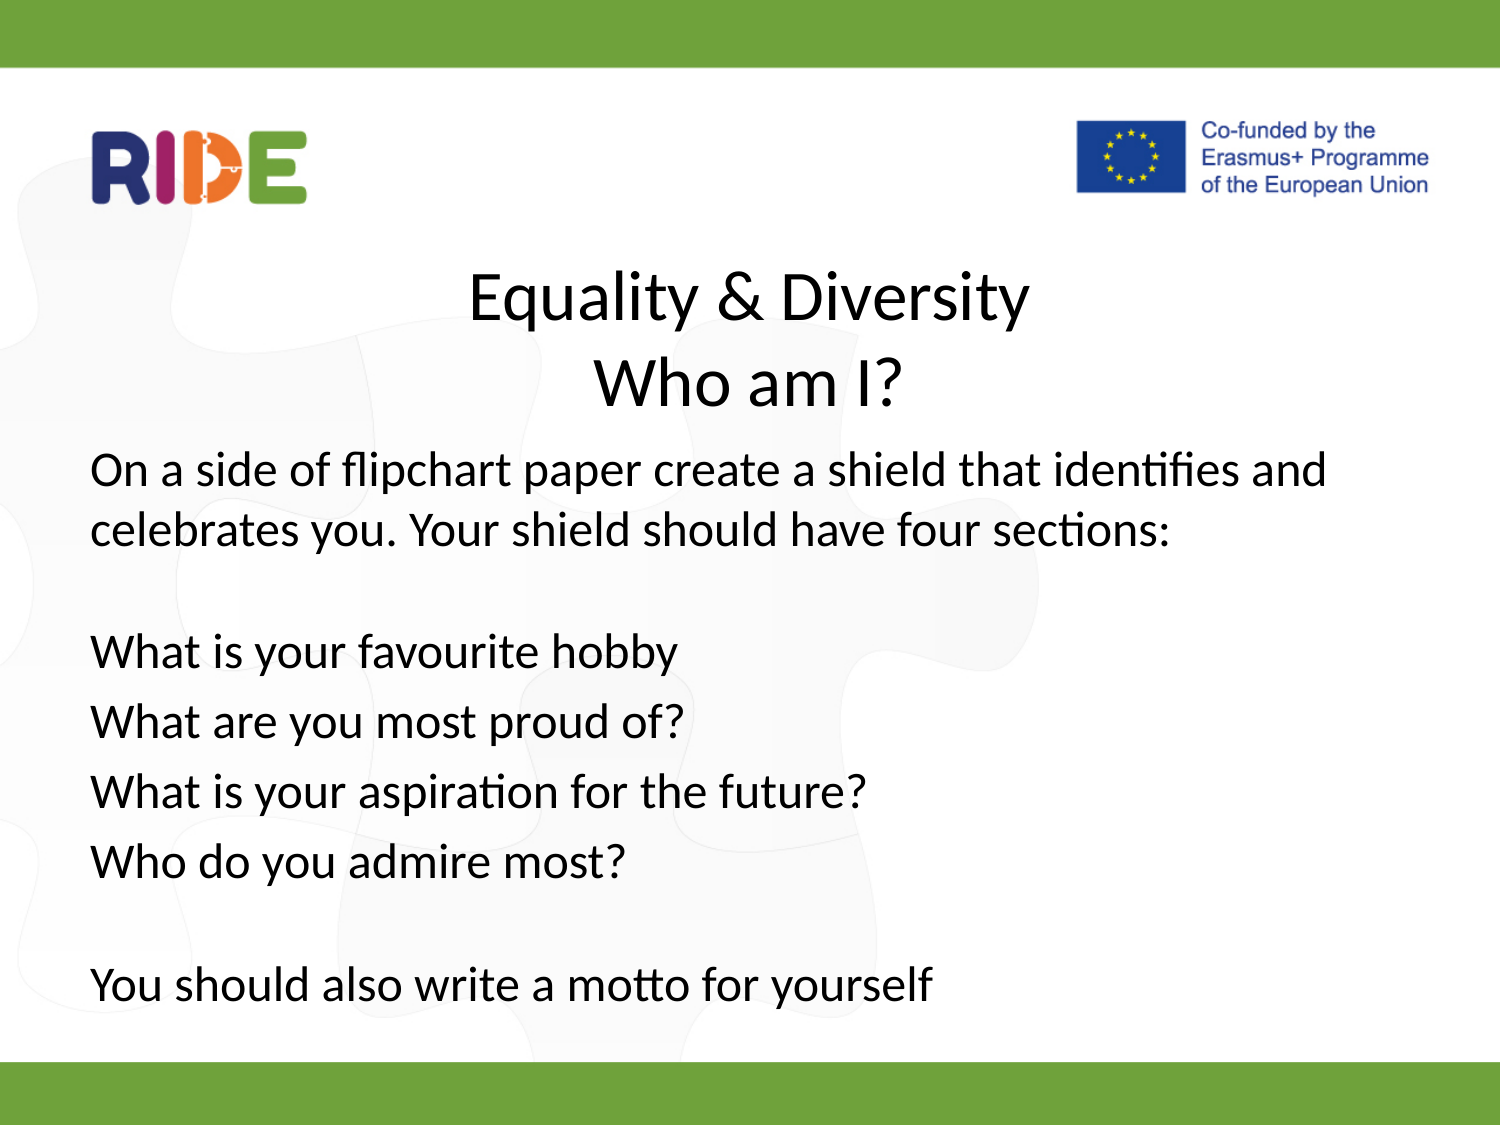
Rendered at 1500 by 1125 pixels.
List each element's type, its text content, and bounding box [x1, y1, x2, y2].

picture [0, 0, 1500, 1125]
title Equality & Diversity Who am I? [75, 241, 1425, 428]
list On a side of flipchart paper create a shield that identifies and celebrates you. Your shield should have four sections: What is your favourite hobby What are you most proud of? What is your aspiration for the future? Who do you admire most? You should also write a motto for yourself [75, 428, 1425, 1067]
